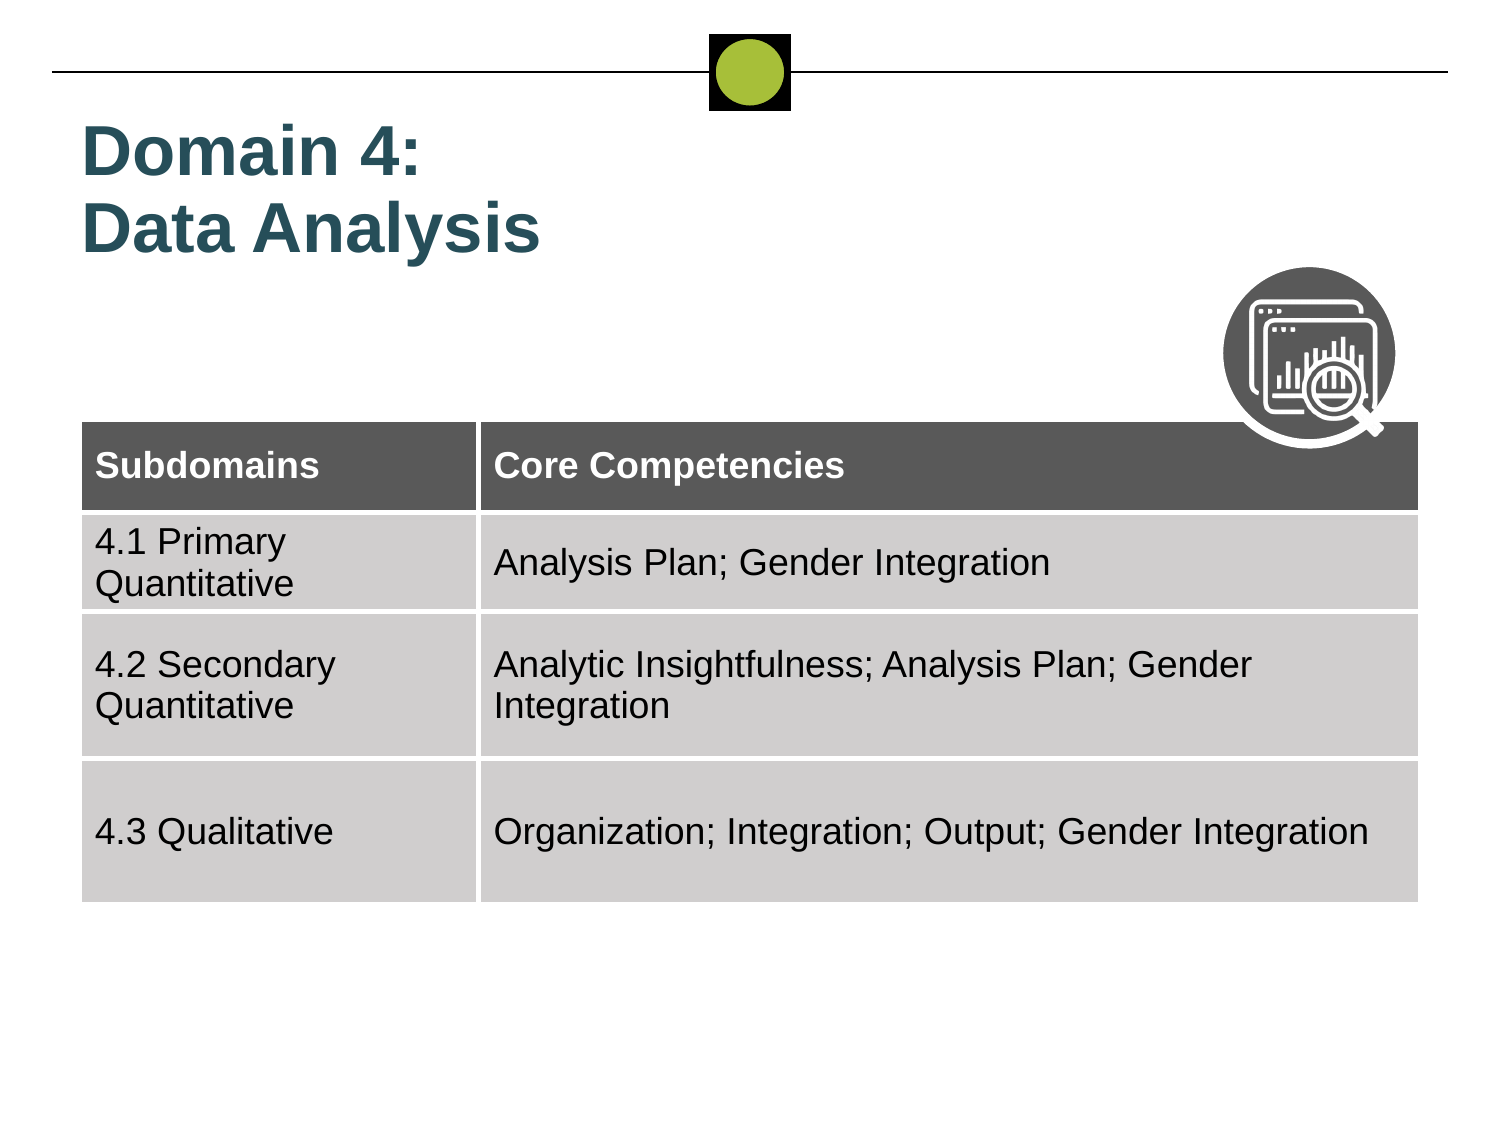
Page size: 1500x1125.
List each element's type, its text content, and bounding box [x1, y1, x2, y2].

text_box [1217, 261, 1402, 423]
text_box [1272, 437, 1347, 445]
table_cell 4.2 Secondary Quantitative [82, 614, 476, 756]
table_cell Analytic Insightfulness; Analysis Plan; Gender Integration [481, 614, 1418, 756]
table_cell 4.3 Qualitative [82, 761, 476, 902]
table_header Subdomains [82, 422, 476, 510]
picture [1249, 299, 1384, 437]
table_cell Organization; Integration; Output; Gender Integration [481, 761, 1418, 902]
title Domain 4: Data Analysis [66, 82, 1164, 300]
table_header Core Competencies [481, 422, 1418, 510]
table_cell Analysis Plan; Gender Integration [481, 515, 1418, 609]
table_cell 4.1 Primary Quantitative [82, 515, 476, 609]
